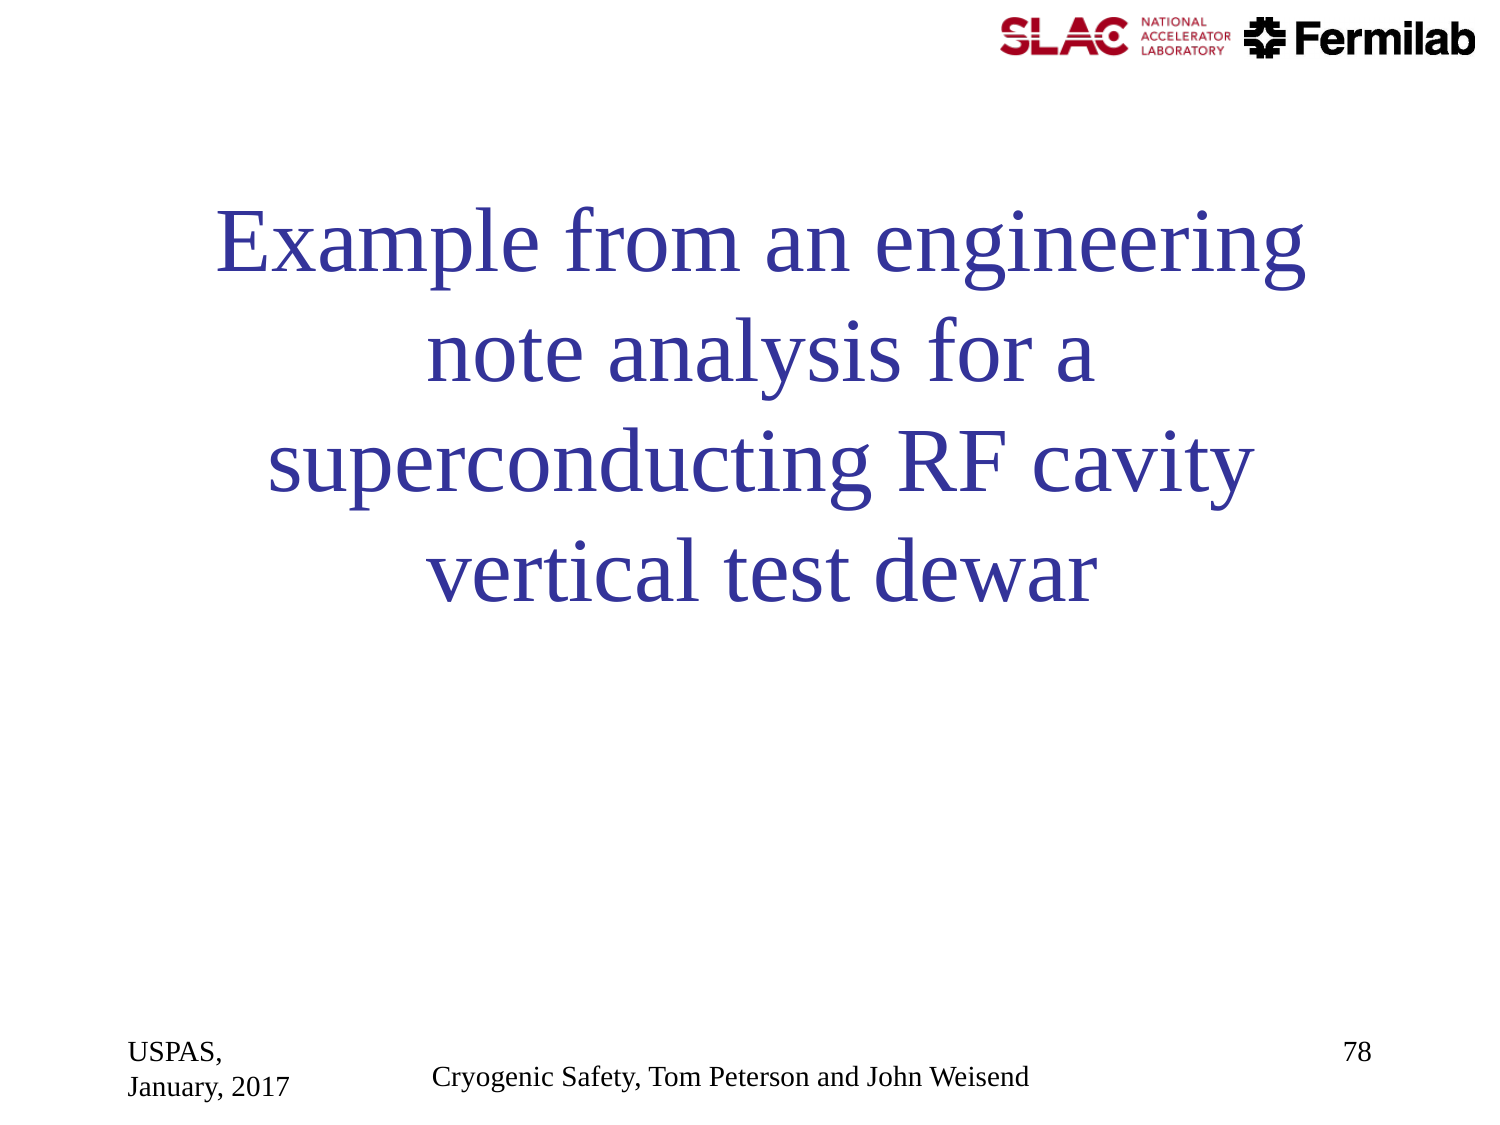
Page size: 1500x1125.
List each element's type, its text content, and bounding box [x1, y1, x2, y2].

slide_number 78 [1074, 1025, 1388, 1100]
footer Cryogenic Safety, Tom Peterson and John Weisend [399, 1050, 1063, 1100]
title Example from an engineering note analysis for a superconducting RF cavity vertical test dewar [112, 99, 1413, 700]
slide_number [112, 1025, 375, 1100]
picture [1000, 17, 1475, 99]
